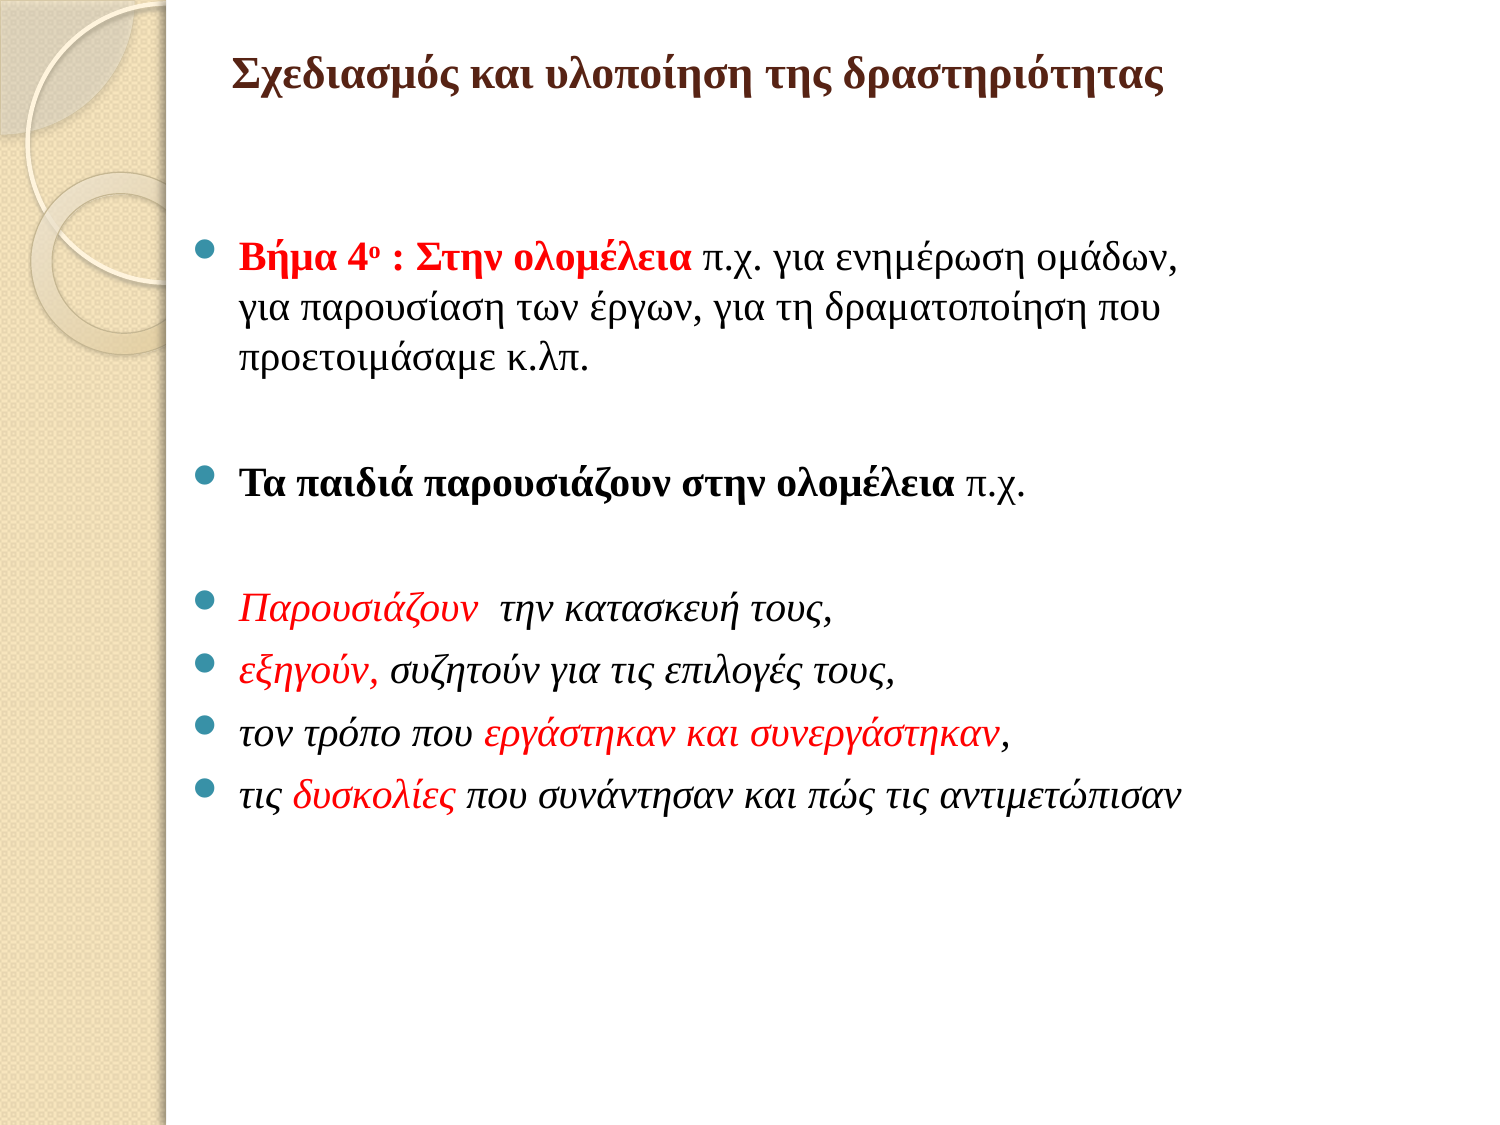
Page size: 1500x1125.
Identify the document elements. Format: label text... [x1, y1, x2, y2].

list Βήμα 4ο : Στην ολομέλεια π.χ. για ενημέρωση ομάδων, για παρουσίαση των έργων, για τη δραματοποίηση που προετοιμάσαμε κ.λπ. Τα παιδιά παρουσιάζουν στην ολομέλεια π.χ. Παρουσιάζουν την κατασκευή τους, εξηγούν, συζητούν για τις επιλογές τους, τον τρόπο που εργάστηκαν και συνεργάστηκαν, τις δυσκολίες που συνάντησαν και πώς τις αντιμετώπισαν [164, 164, 1254, 1102]
title Σχεδιασμός και υλοποίηση της δραστηριότητας [140, 23, 1266, 118]
